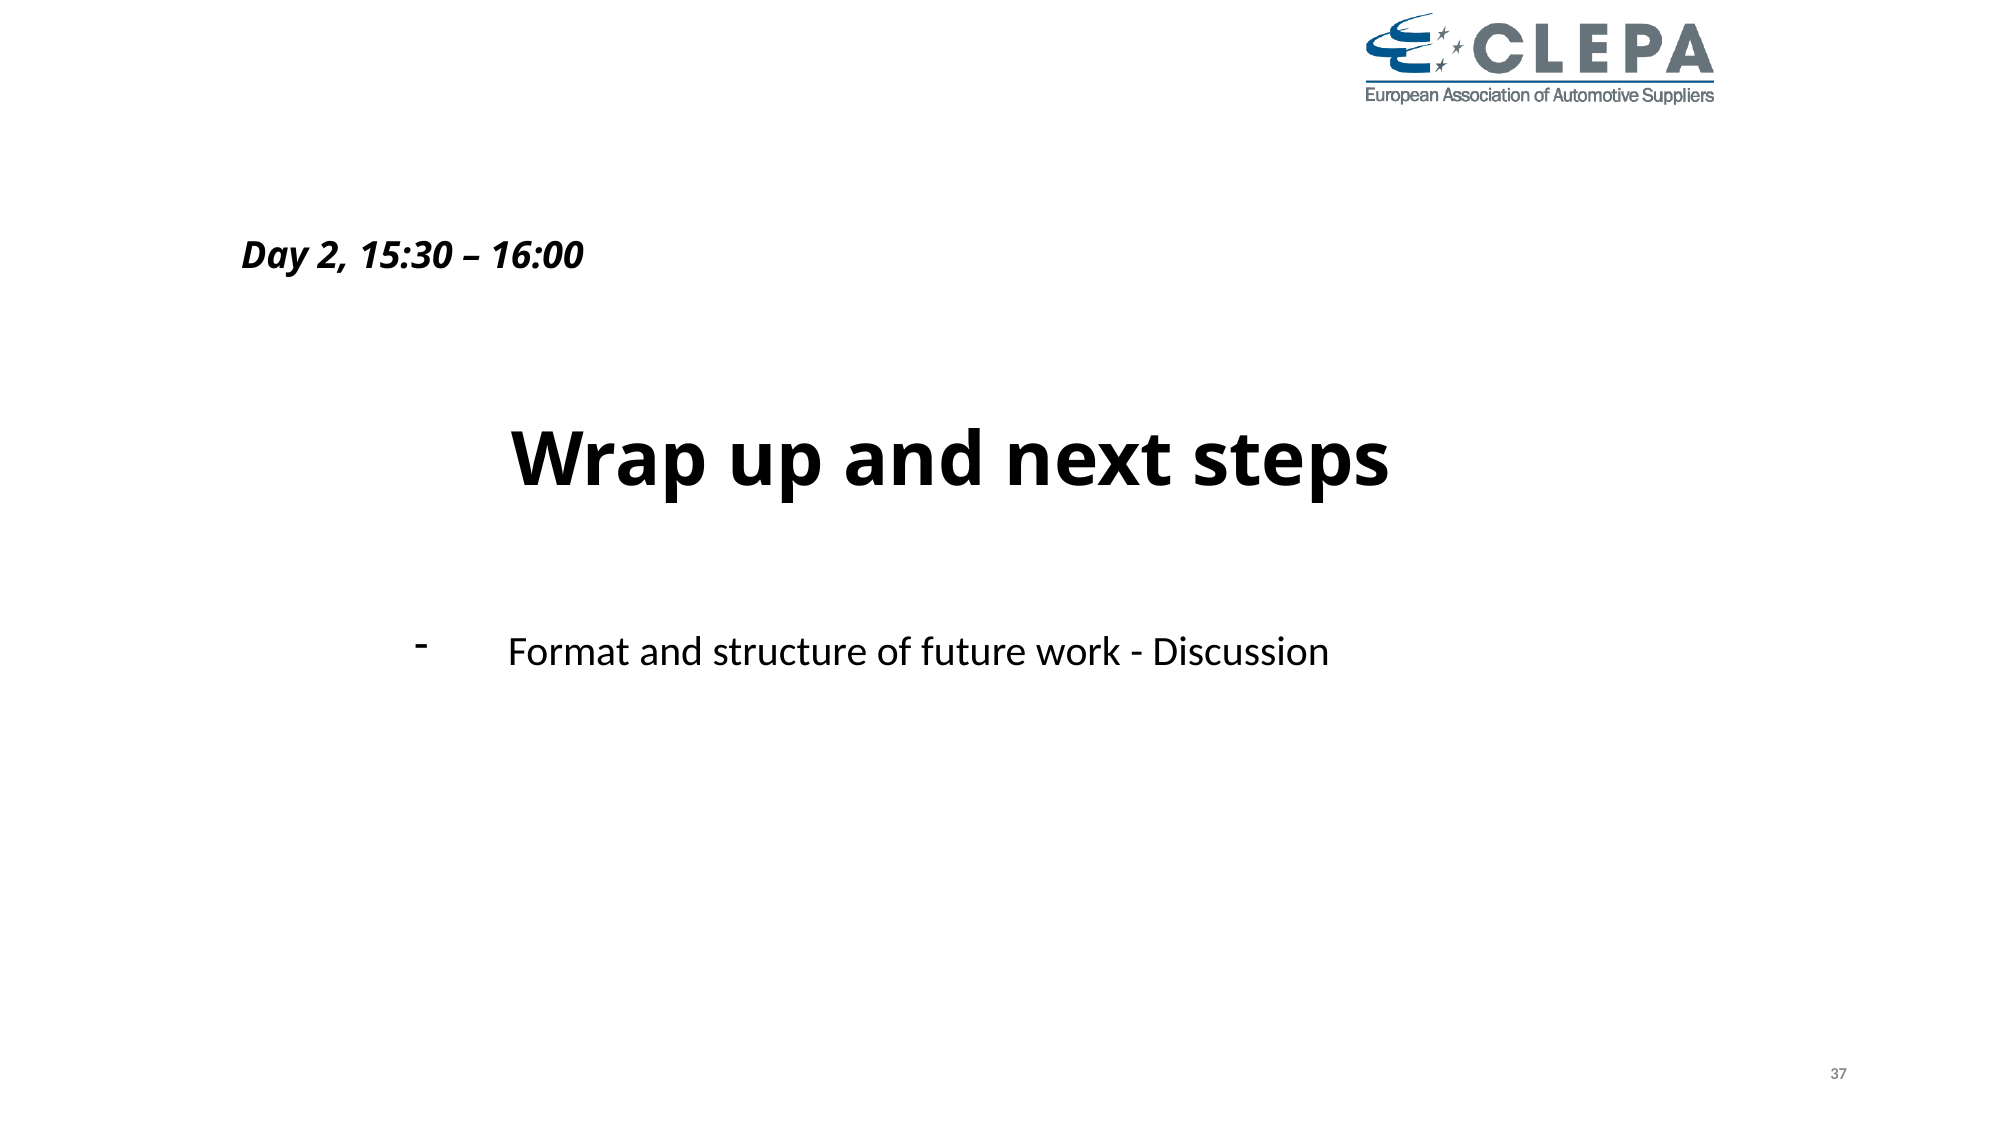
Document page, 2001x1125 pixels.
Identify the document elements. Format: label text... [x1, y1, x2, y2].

slide_number 37 [1412, 1042, 1863, 1103]
text_box Wrap up and next steps [226, 402, 1677, 508]
text_box Day 2, 15:30 – 16:00 [226, 223, 1227, 284]
text_box Format and structure of future work - Discussion [399, 616, 1778, 681]
picture [1366, 13, 1714, 105]
